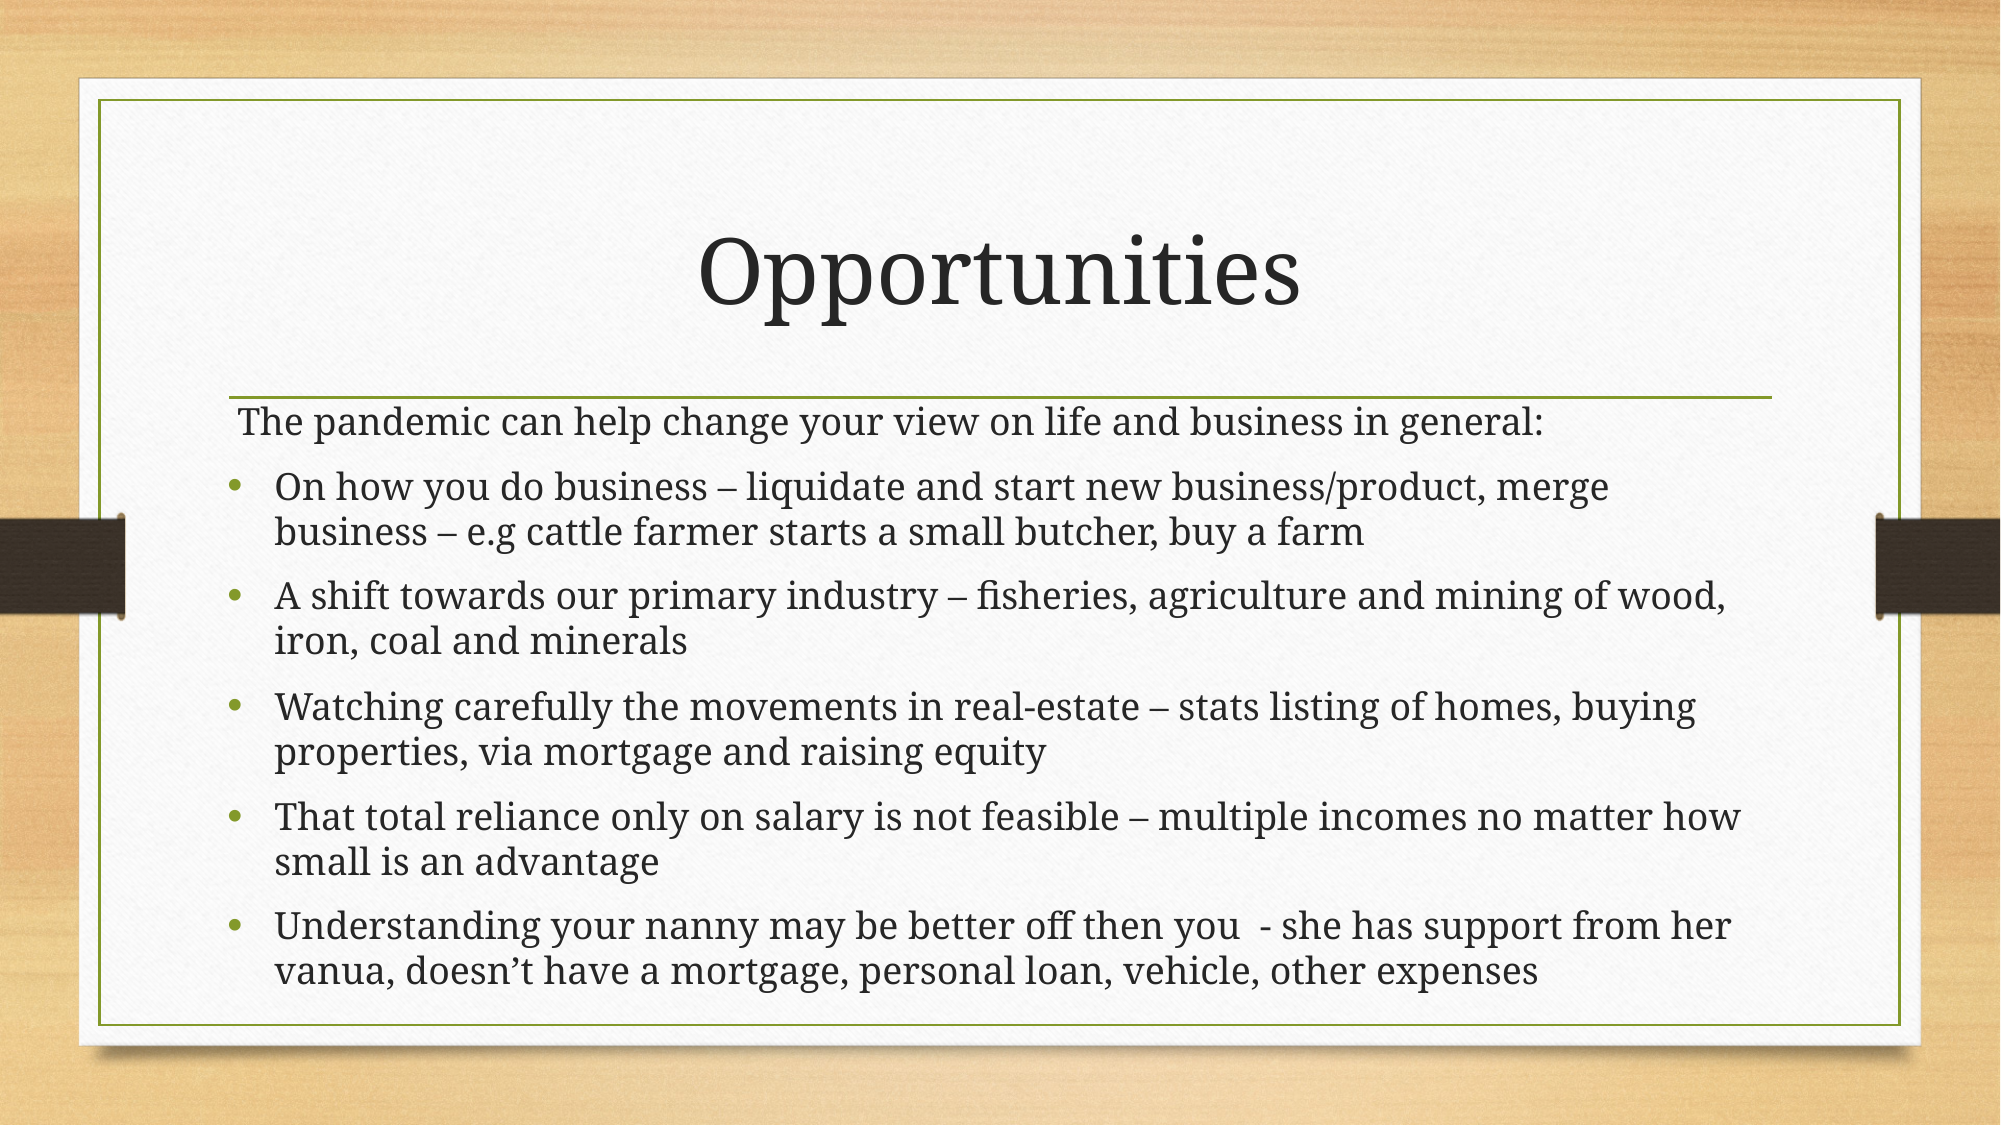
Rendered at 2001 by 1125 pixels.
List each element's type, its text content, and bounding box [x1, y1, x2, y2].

title Opportunities [212, 161, 1788, 375]
list The pandemic can help change your view on life and business in general: On how you do business – liquidate and start new business/product, merge business – e.g cattle farmer starts a small butcher, buy a farm A shift towards our primary industry – fisheries, agriculture and mining of wood, iron, coal and minerals Watching carefully the movements in real-estate – stats listing of homes, buying properties, via mortgage and raising equity That total reliance only on salary is not feasible – multiple incomes no matter how small is an advantage Understanding your nanny may be better off then you - she has support from her vanua, doesn’t have a mortgage, personal loan, vehicle, other expenses [212, 389, 1788, 964]
picture [0, 0, 2001, 1125]
